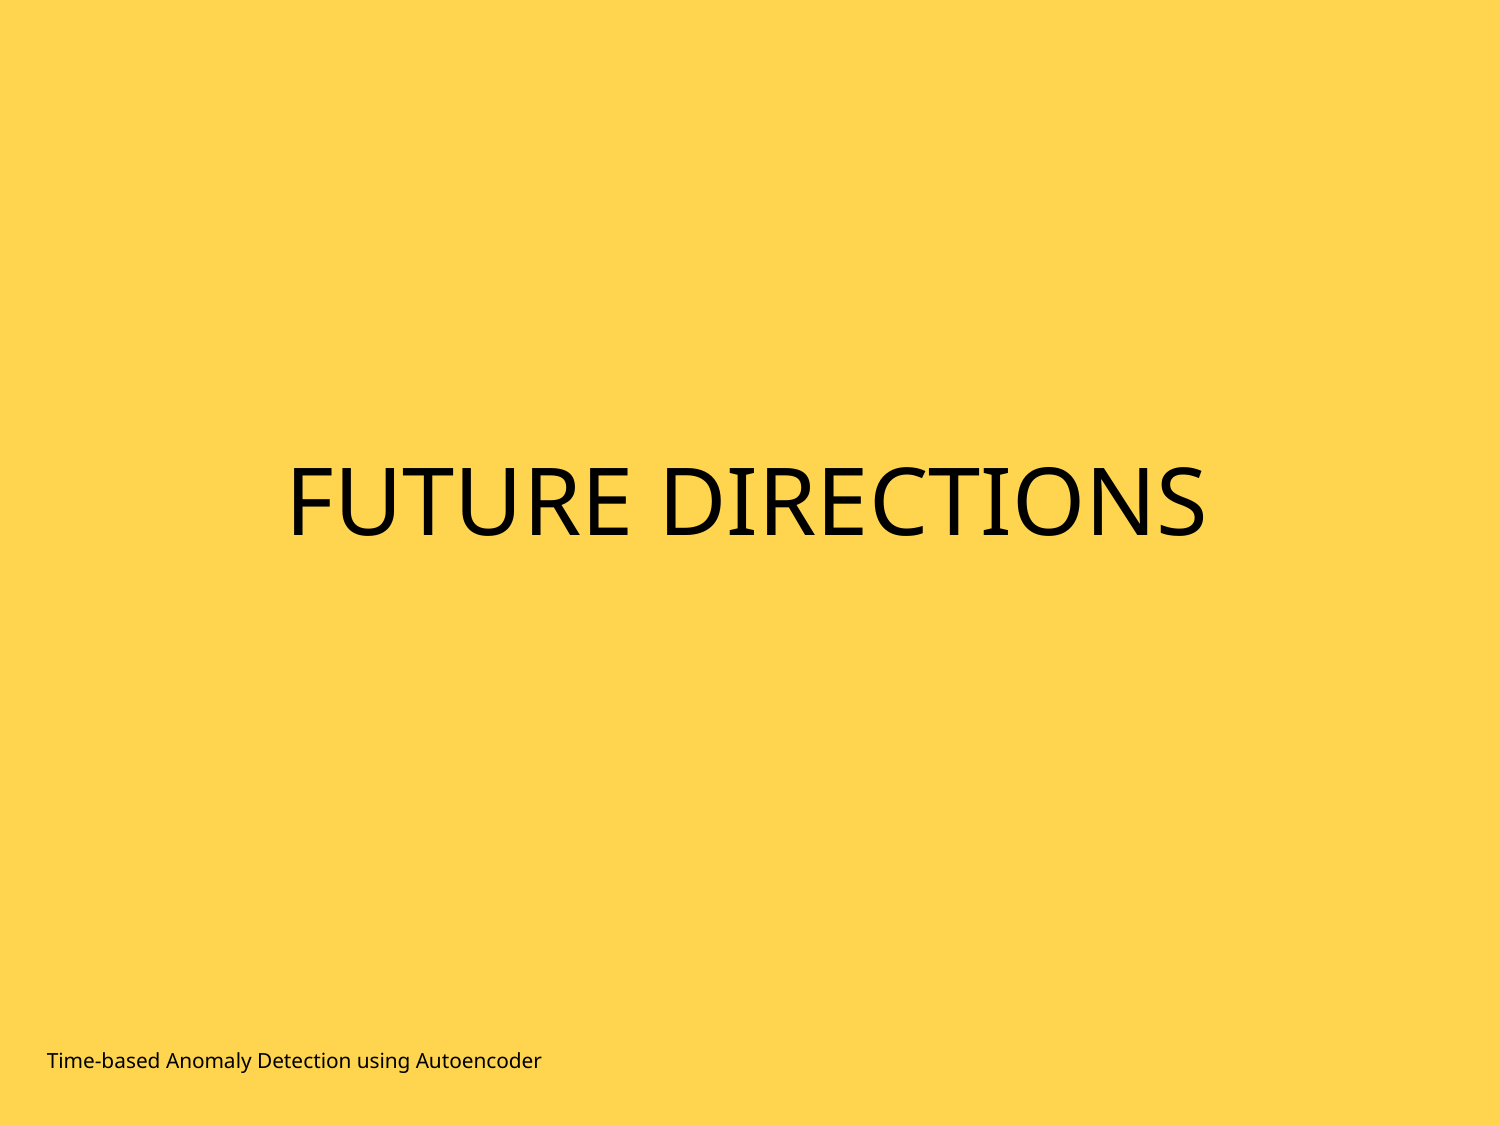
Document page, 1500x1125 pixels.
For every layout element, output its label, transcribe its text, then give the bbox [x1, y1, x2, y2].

title FUTURE DIRECTIONS [35, 390, 1459, 563]
footer Time-based Anomaly Detection using Autoencoder [31, 1039, 675, 1081]
